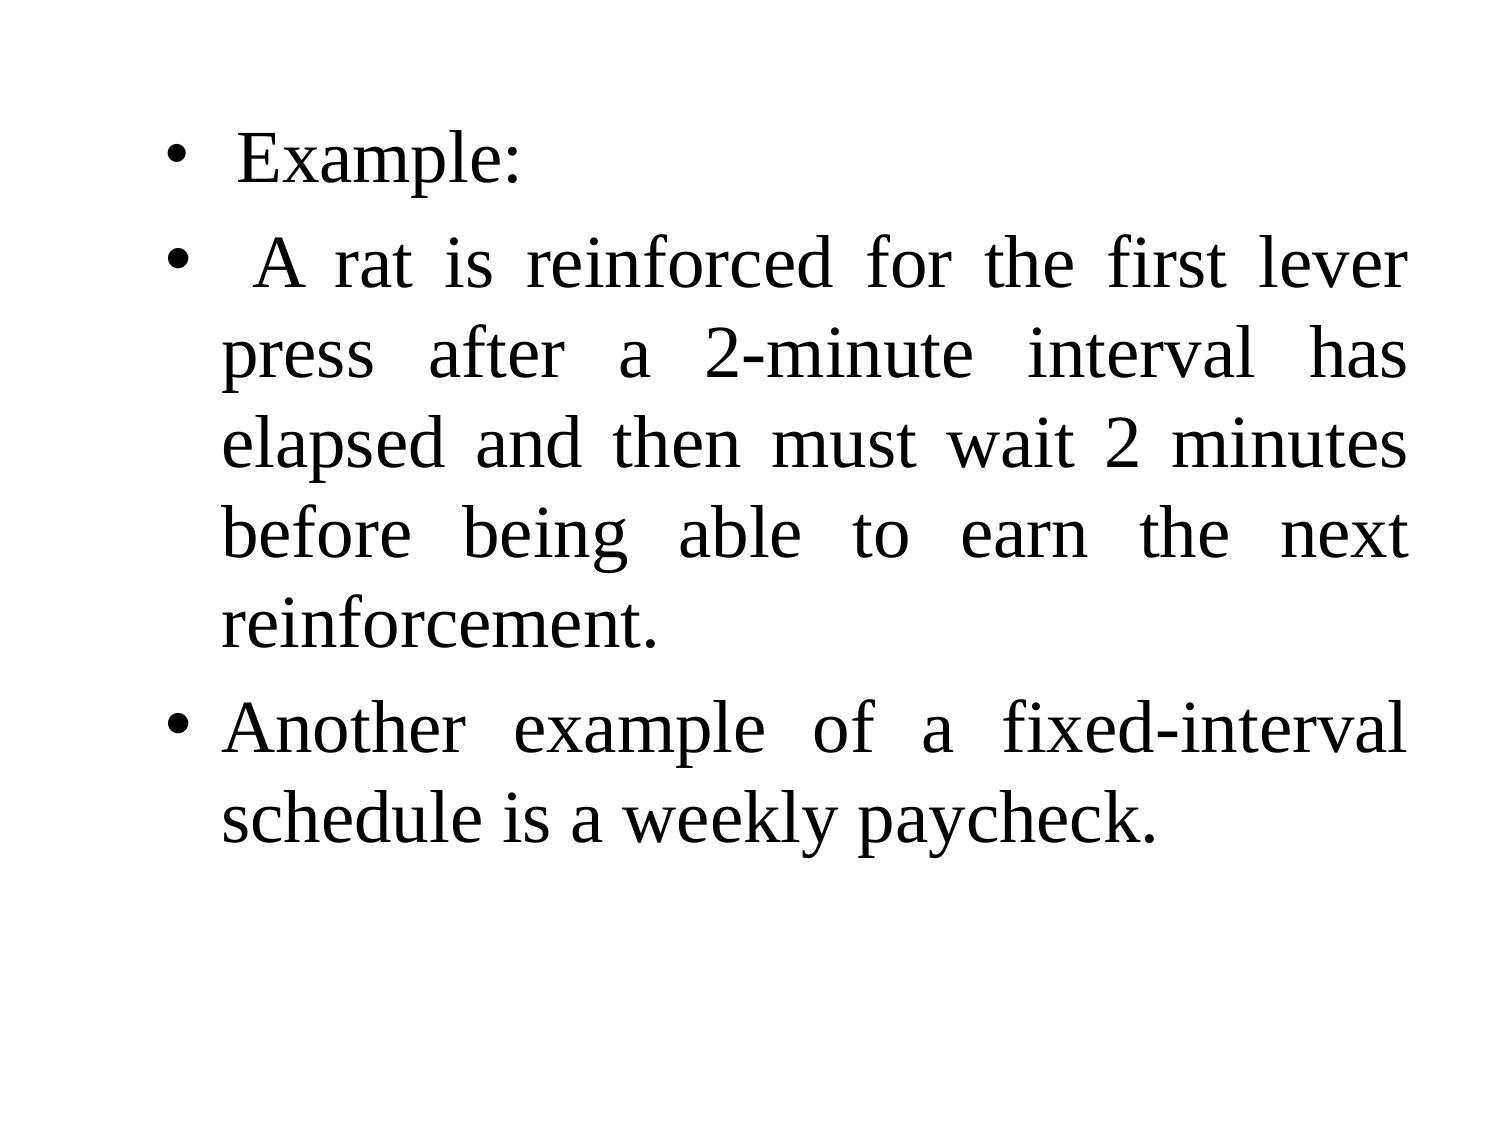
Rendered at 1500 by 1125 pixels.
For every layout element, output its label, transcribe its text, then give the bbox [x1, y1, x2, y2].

list Example: A rat is reinforced for the first lever press after a 2-minute interval has elapsed and then must wait 2 minutes before being able to earn the next reinforcement. Another example of a fixed-interval schedule is a weekly paycheck. [150, 99, 1425, 1043]
